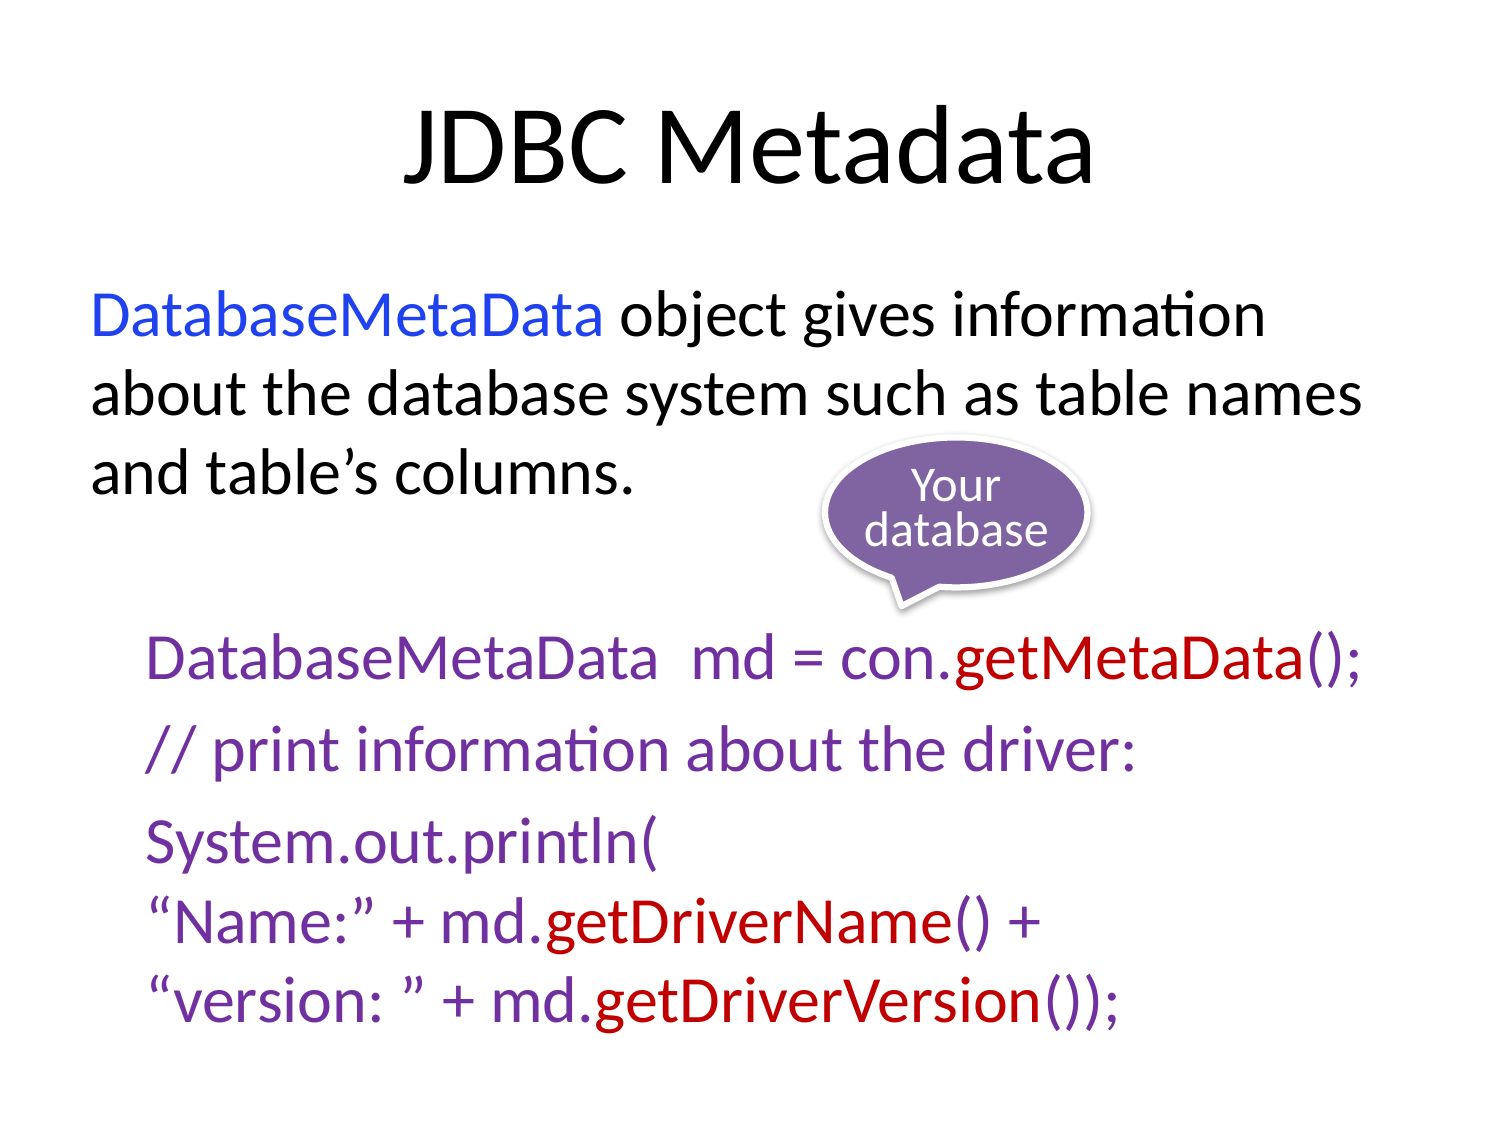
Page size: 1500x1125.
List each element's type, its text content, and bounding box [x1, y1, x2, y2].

text_box Your database [821, 434, 1091, 610]
list DatabaseMetaData object gives information about the database system such as table names and table’s columns. DatabaseMetaData md = con.getMetaData(); // print information about the driver: System.out.println( “Name:” + md.getDriverName() + “version: ” + md.getDriverVersion()); [75, 262, 1425, 1050]
title JDBC Metadata [75, 45, 1425, 233]
